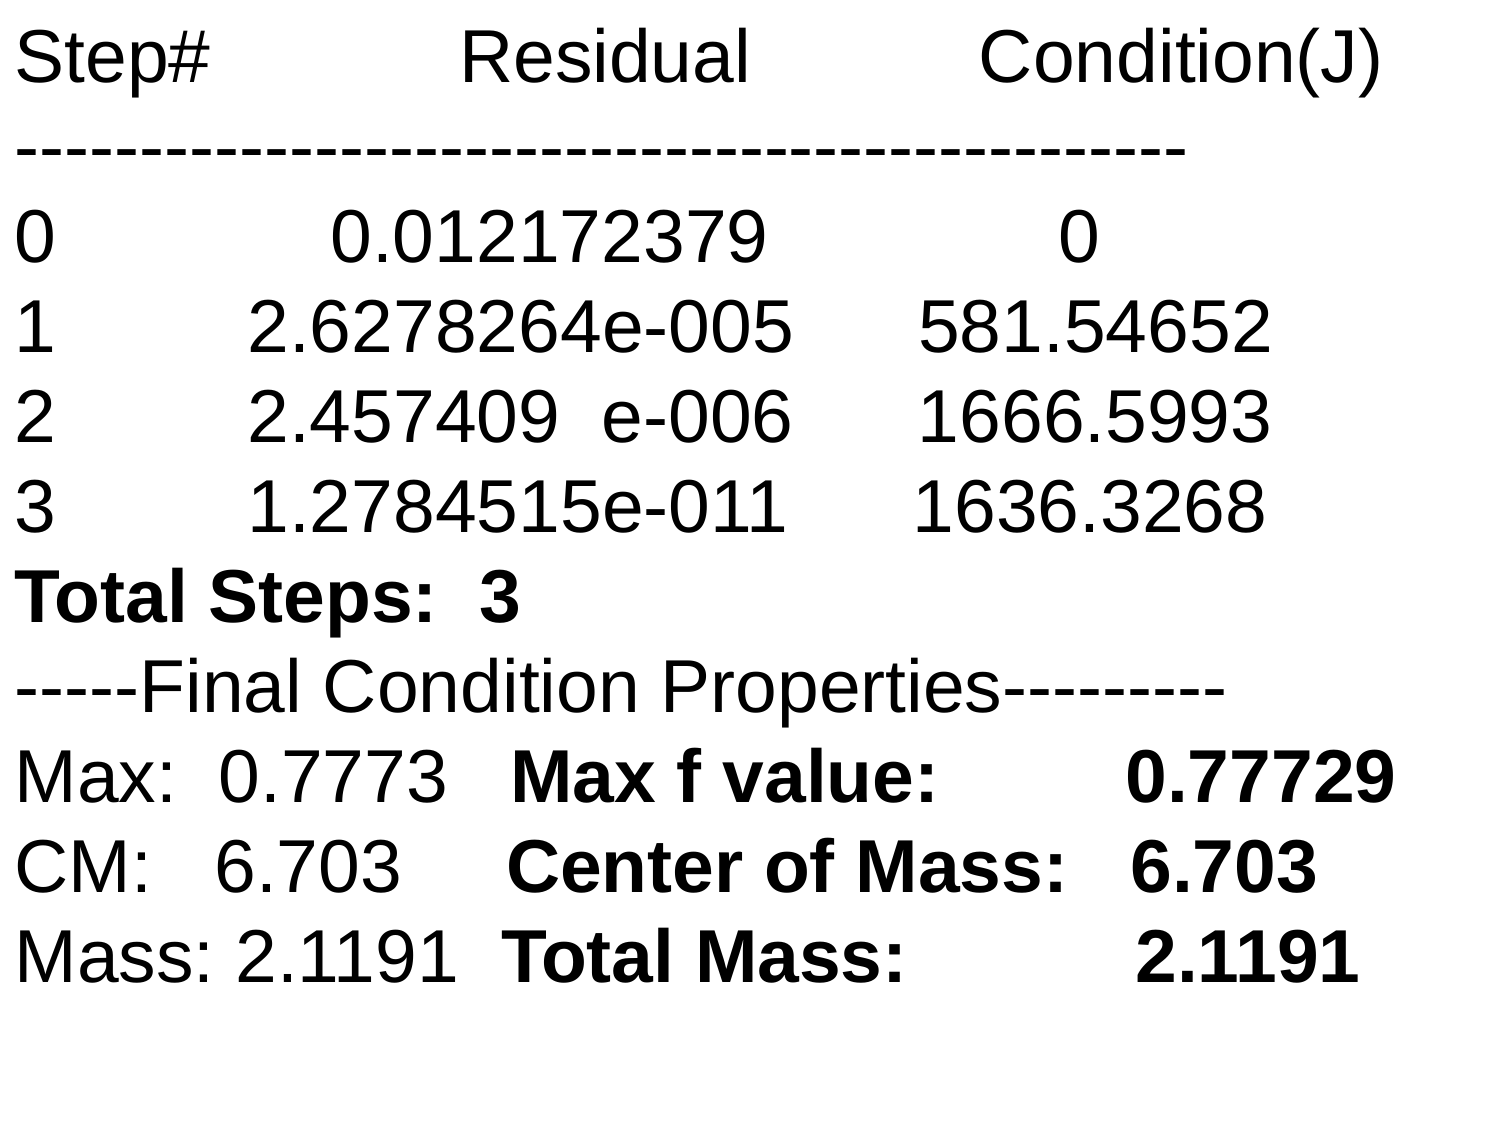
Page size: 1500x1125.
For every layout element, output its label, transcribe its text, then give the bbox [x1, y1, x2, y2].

text_box Step# Residual Condition(J) ----------------------------------------------- 0 0.012172379 0 1 2.6278264e-005 581.54652 2 2.457409 e-006 1666.5993 3 1.2784515e-011 1636.3268 Total Steps: 3 -----Final Condition Properties--------- Max: 0.7773 Max f value: 0.77729 CM: 6.703 Center of Mass: 6.703 Mass: 2.1191 Total Mass: 2.1191 [0, 0, 1500, 1125]
